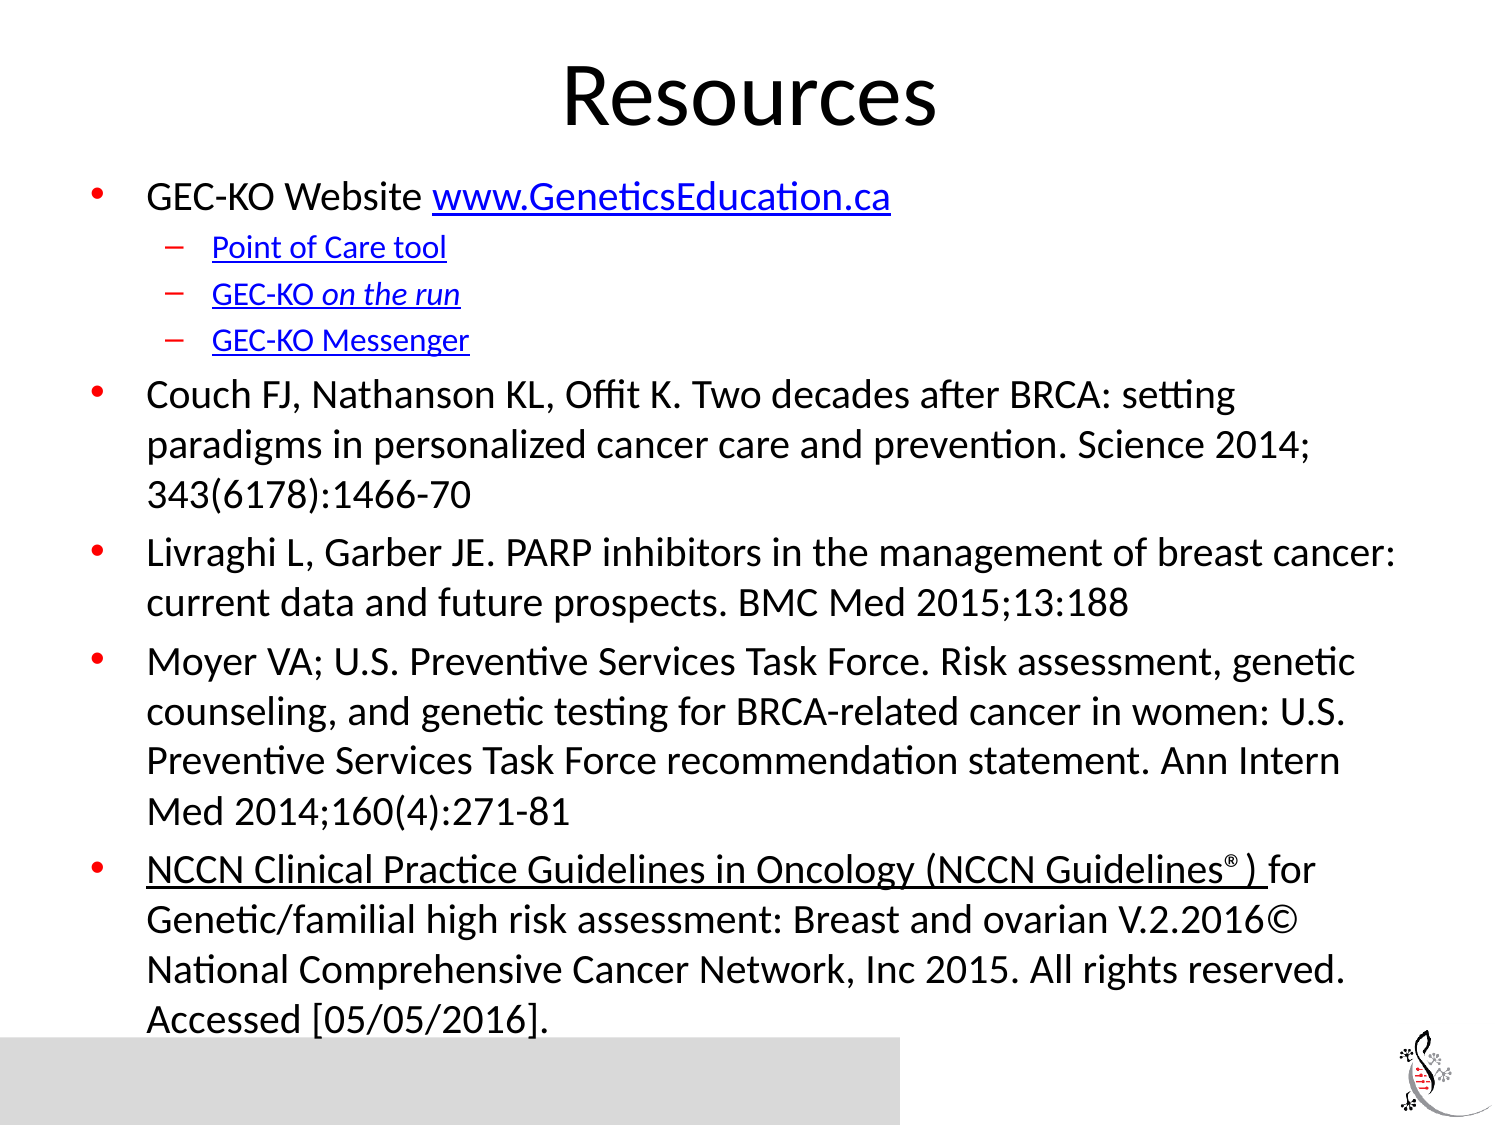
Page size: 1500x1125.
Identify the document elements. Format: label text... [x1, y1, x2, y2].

picture [1397, 1023, 1495, 1118]
title Resources [75, 0, 1425, 160]
list GEC-KO Website www.GeneticsEducation.ca Point of Care tool GEC-KO on the run GEC-KO Messenger Couch FJ, Nathanson KL, Offit K. Two decades after BRCA: setting paradigms in personalized cancer care and prevention. Science 2014; 343(6178):1466-70 Livraghi L, Garber JE. PARP inhibitors in the management of breast cancer: current data and future prospects. BMC Med 2015;13:188 Moyer VA; U.S. Preventive Services Task Force. Risk assessment, genetic counseling, and genetic testing for BRCA-related cancer in women: U.S. Preventive Services Task Force recommendation statement. Ann Intern Med 2014;160(4):271-81 NCCN Clinical Practice Guidelines in Oncology (NCCN Guidelines®) for Genetic/familial high risk assessment: Breast and ovarian V.2.2016© National Comprehensive Cancer Network, Inc 2015. All rights reserved. Accessed [05/05/2016]. [75, 160, 1425, 1047]
